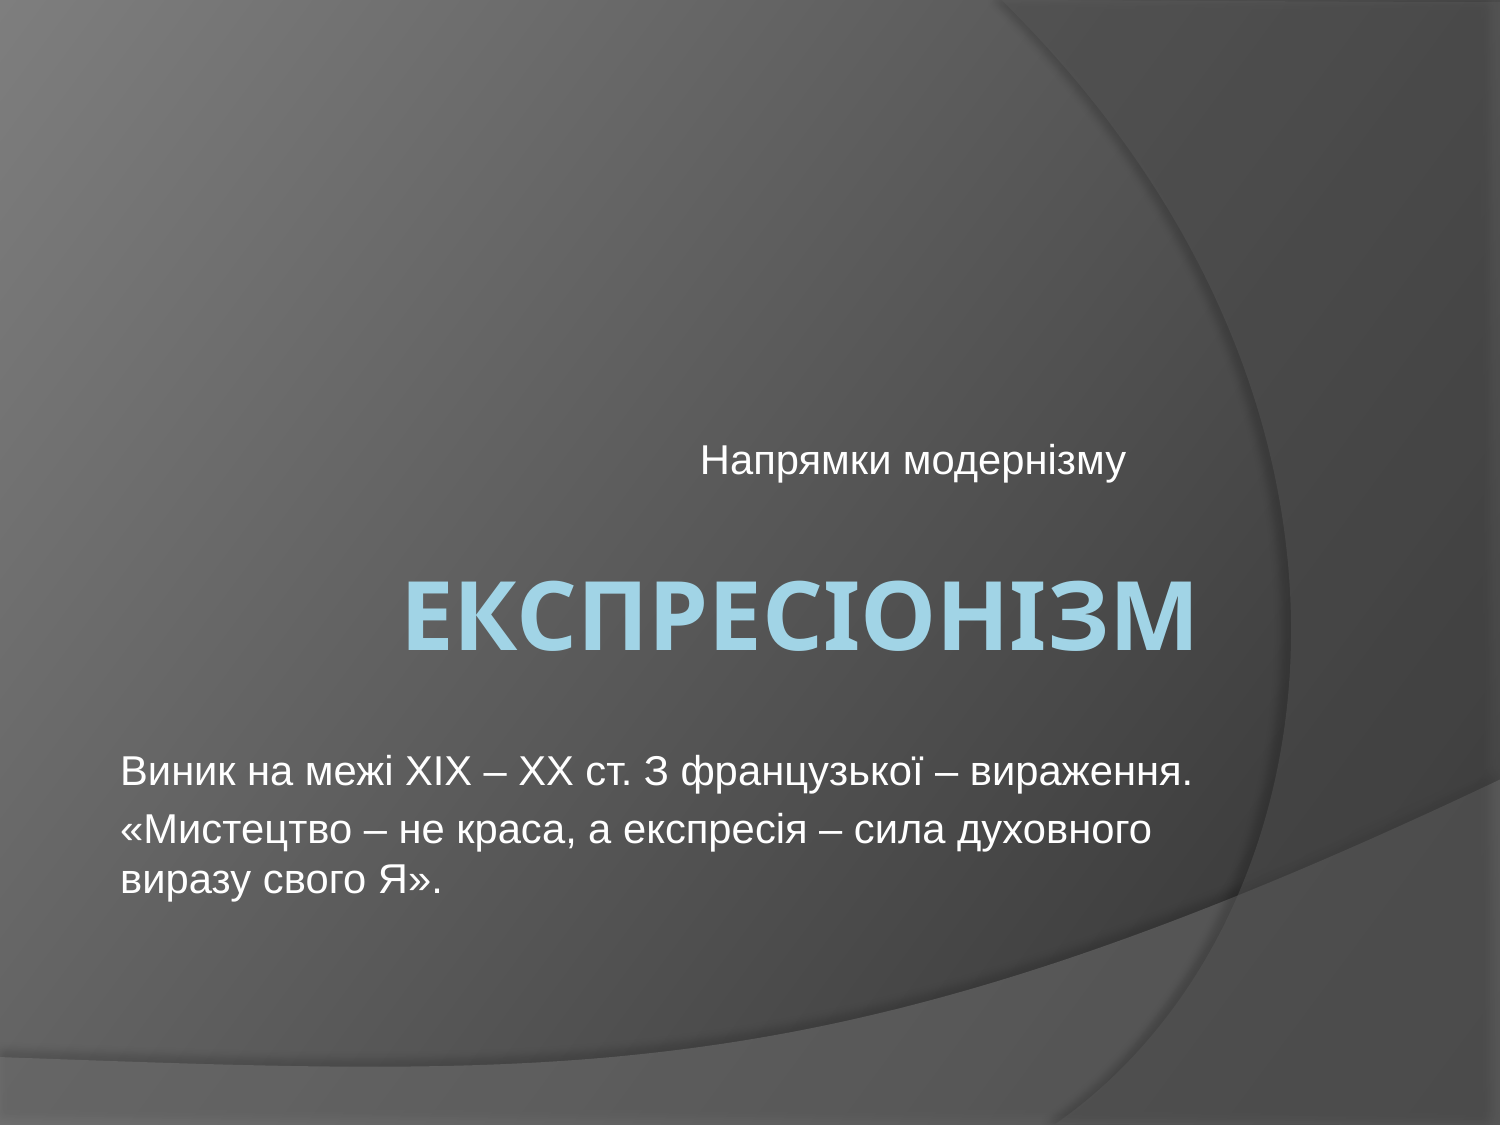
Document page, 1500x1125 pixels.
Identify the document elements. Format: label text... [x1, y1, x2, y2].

title Експресіонізм [70, 547, 1207, 925]
text_box Виник на межі ХІХ – ХХ ст. З французької – вираження. «Мистецтво – не краса, а експресія – сила духовного виразу свого Я». [105, 667, 1278, 903]
subtitle Напрямки модернізму [71, 253, 1134, 541]
